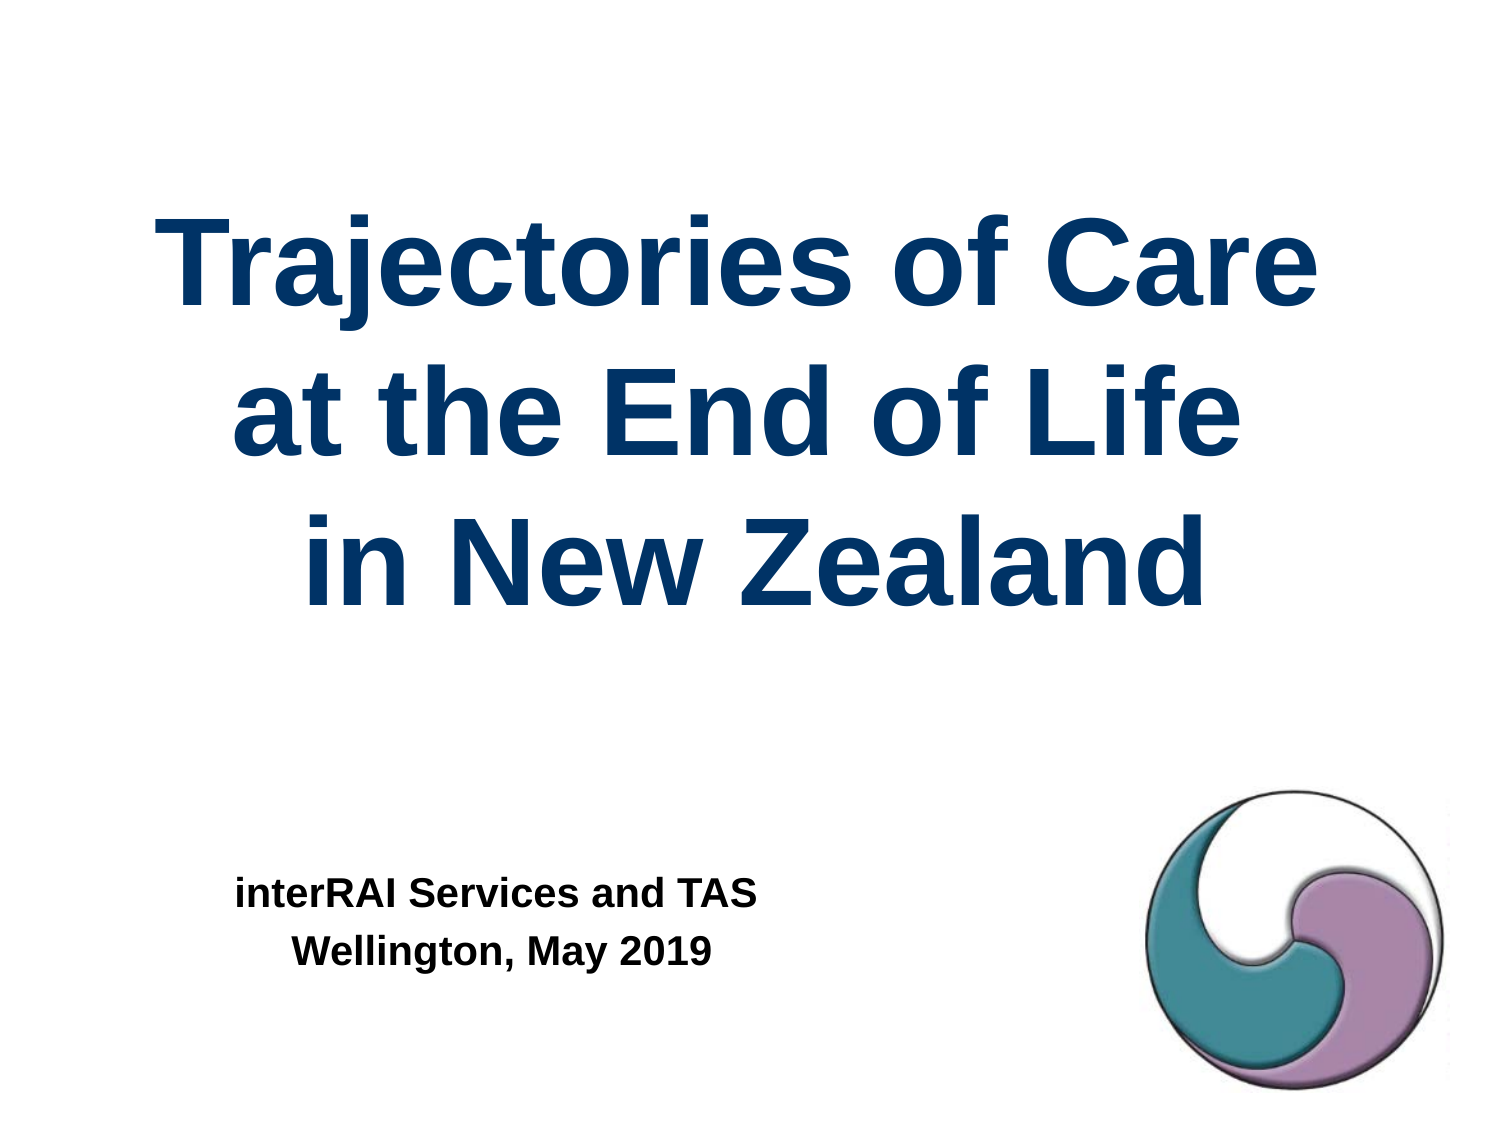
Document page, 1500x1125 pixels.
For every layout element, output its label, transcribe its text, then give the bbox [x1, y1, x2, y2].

title Trajectories of Care at the End of Life in New Zealand [41, 213, 1471, 764]
subtitle interRAI Services and TAS Wellington, May 2019 [64, 857, 940, 1004]
picture [1139, 786, 1450, 1093]
